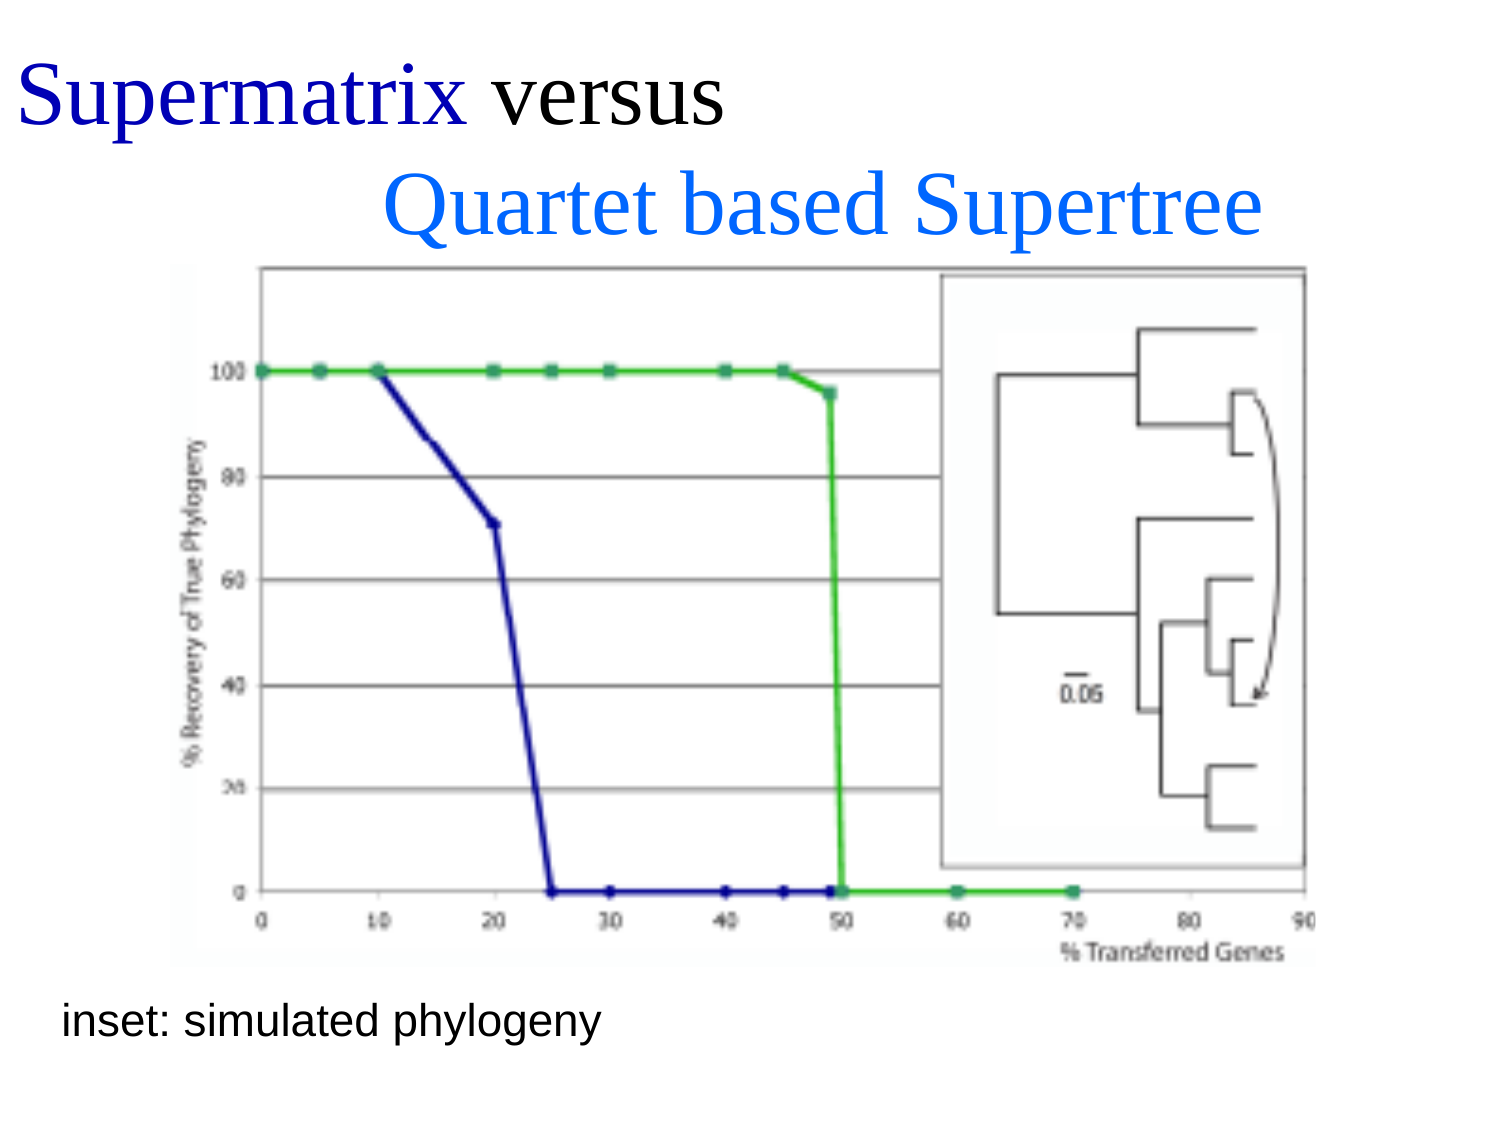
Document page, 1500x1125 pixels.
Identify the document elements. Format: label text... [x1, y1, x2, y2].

title Supermatrix versus Quartet based Supertree [0, 48, 1500, 237]
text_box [169, 264, 1316, 967]
text_box inset: simulated phylogeny [46, 982, 618, 1053]
